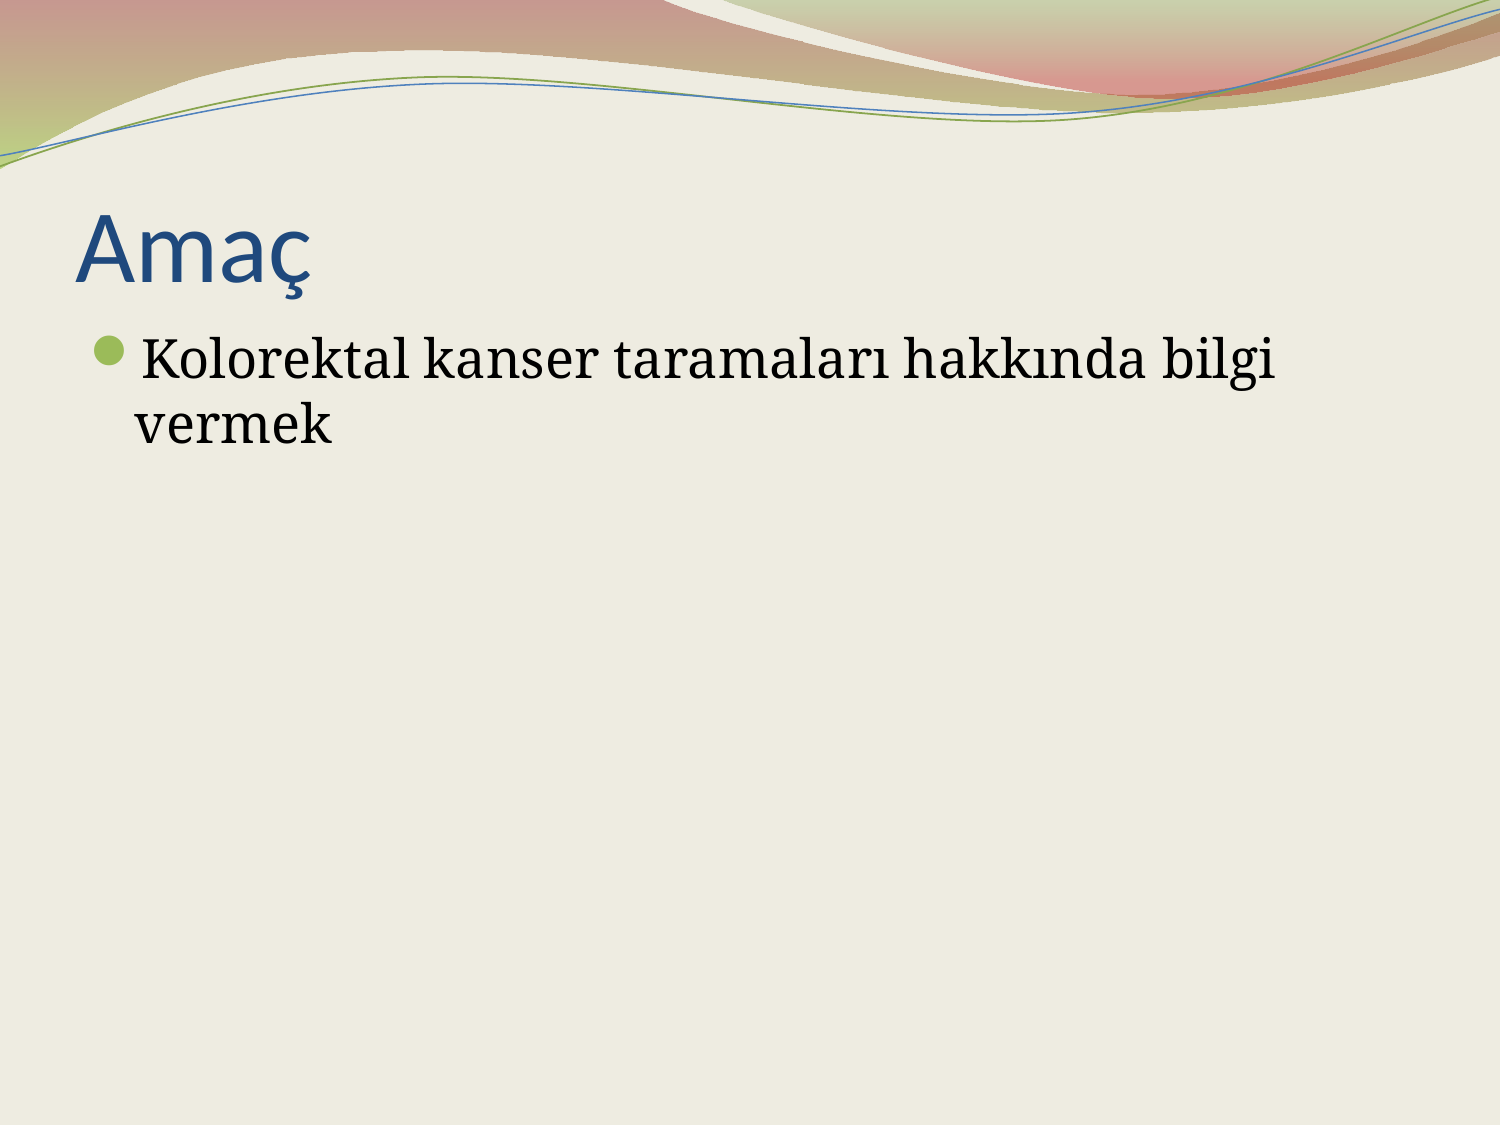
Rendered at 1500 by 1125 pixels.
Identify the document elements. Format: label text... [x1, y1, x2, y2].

list Kolorektal kanser taramaları hakkında bilgi vermek [75, 317, 1425, 1038]
title Amaç [75, 115, 1425, 303]
